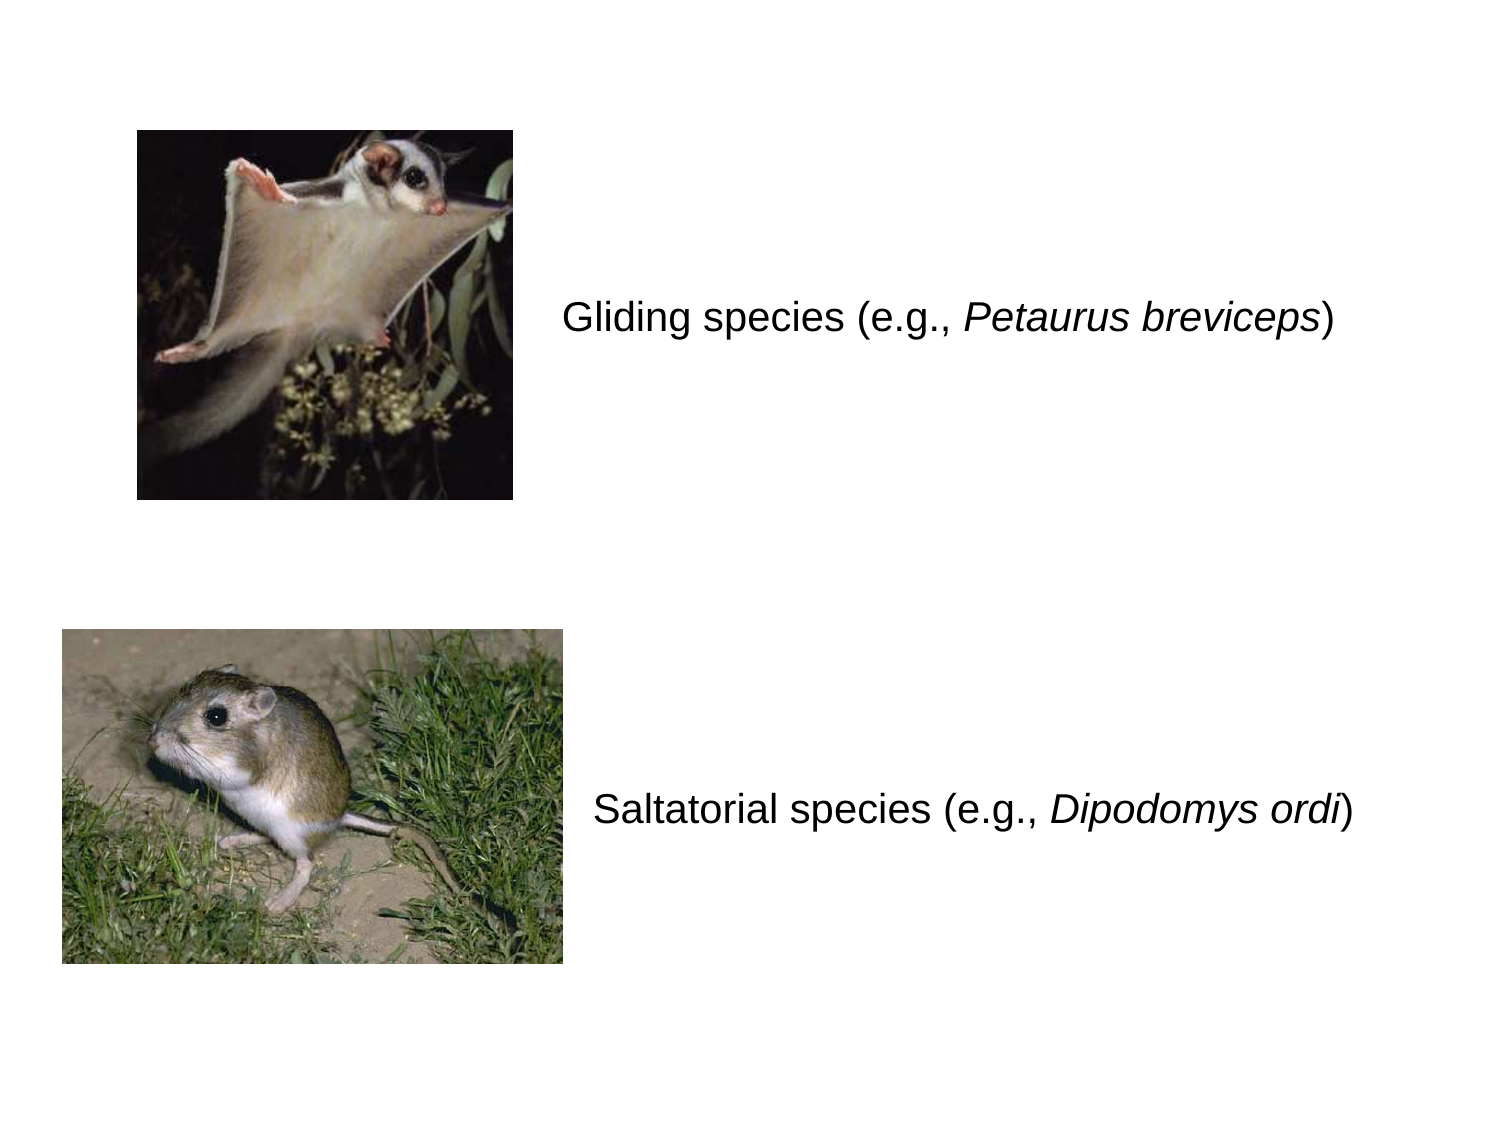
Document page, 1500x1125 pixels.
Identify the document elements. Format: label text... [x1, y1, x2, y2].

picture [62, 629, 563, 964]
text_box Gliding species (e.g., Petaurus breviceps) [547, 282, 1351, 348]
text_box Saltatorial species (e.g., Dipodomys ordi) [578, 774, 1370, 840]
picture [137, 130, 513, 501]
